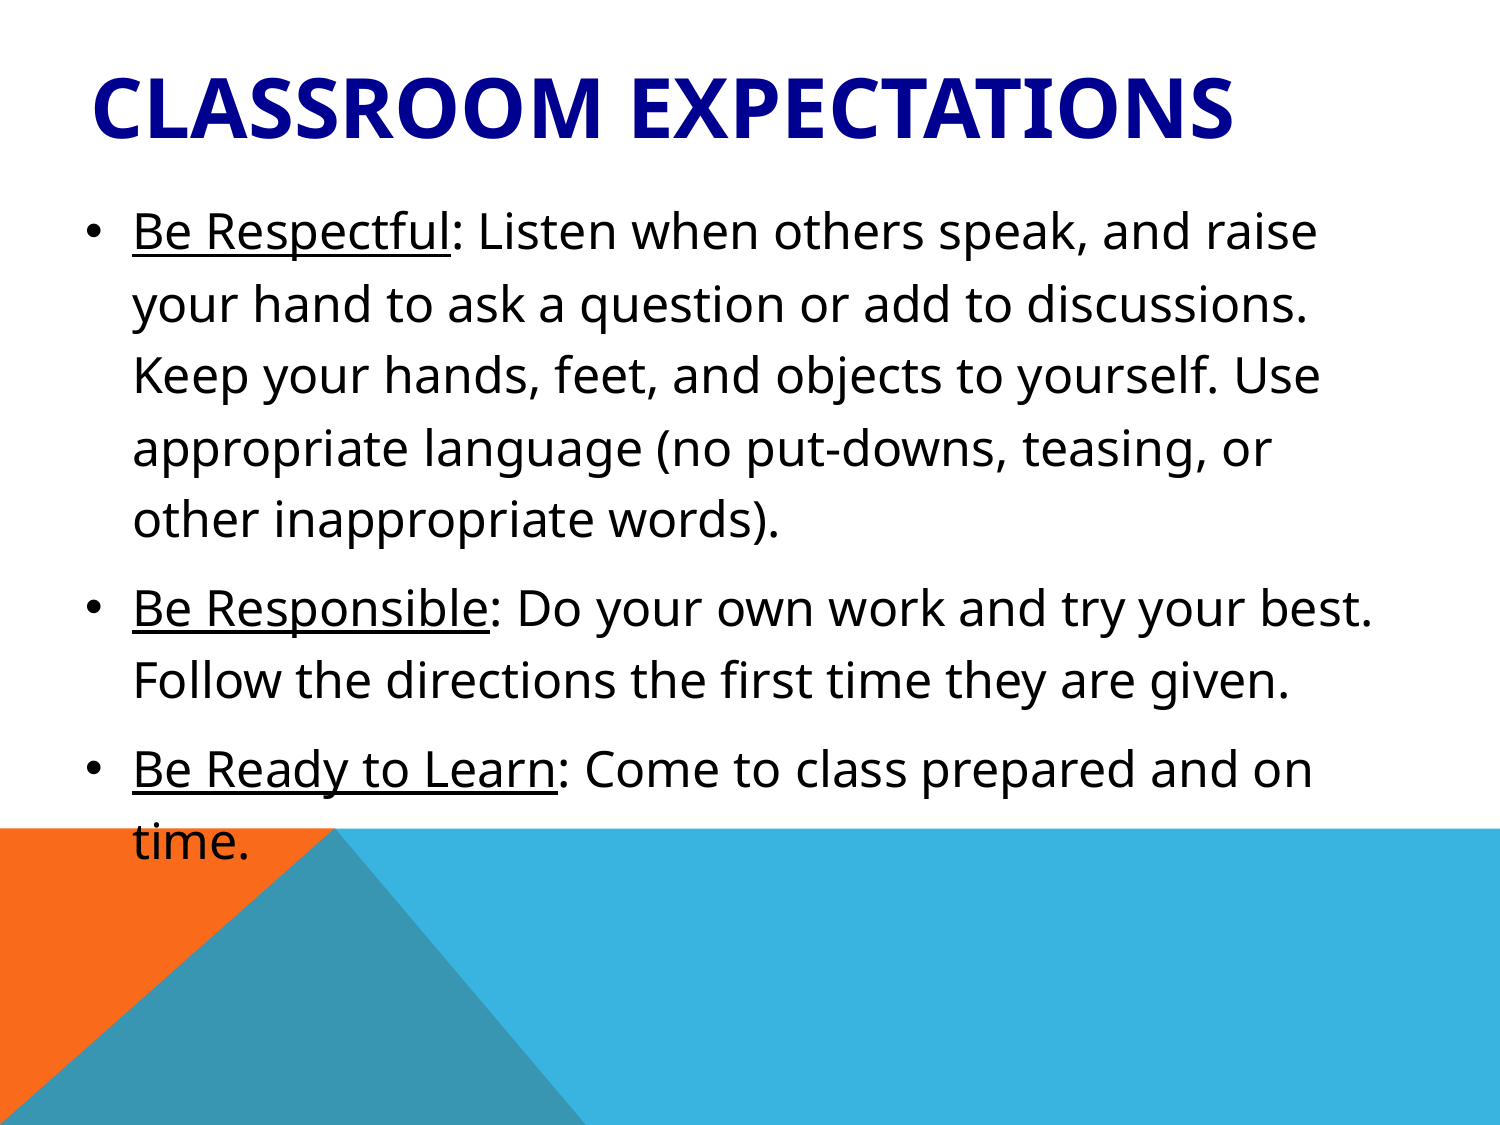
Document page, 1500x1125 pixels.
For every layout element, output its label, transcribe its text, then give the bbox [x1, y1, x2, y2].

title Classroom Expectations [75, 60, 1310, 150]
list Be Respectful: Listen when others speak, and raise your hand to ask a question or add to discussions. Keep your hands, feet, and objects to yourself. Use appropriate language (no put-downs, teasing, or other inappropriate words). Be Responsible: Do your own work and try your best. Follow the directions the first time they are given. Be Ready to Learn: Come to class prepared and on time. [70, 180, 1415, 821]
